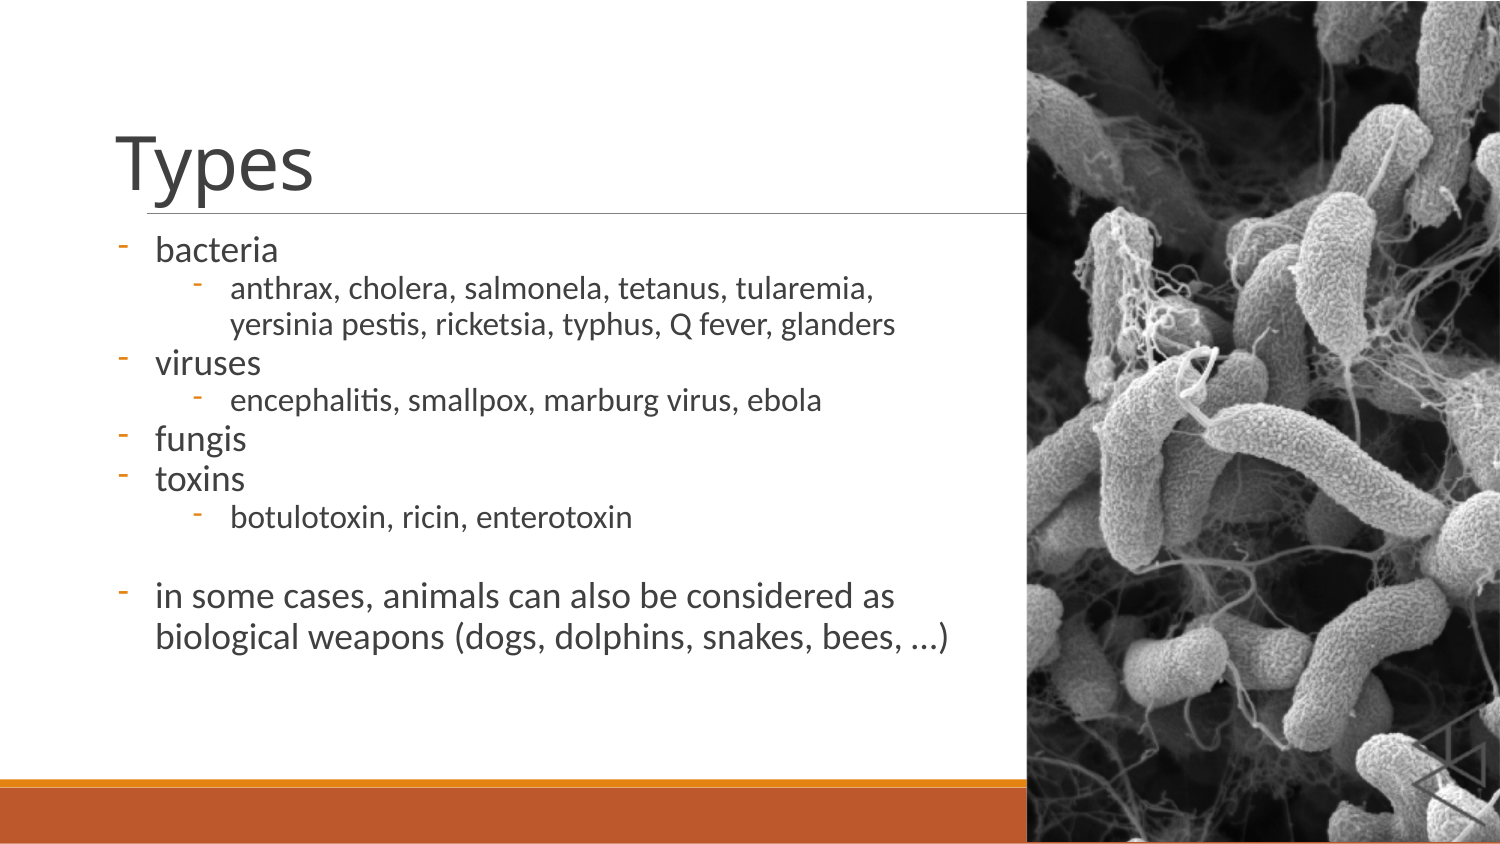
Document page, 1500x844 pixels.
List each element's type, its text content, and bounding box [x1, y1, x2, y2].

picture [841, 2, 1500, 842]
title Types [100, 114, 941, 215]
list bacteria anthrax, cholera, salmonela, tetanus, tularemia, yersinia pestis, ricketsia, typhus, Q fever, glanders viruses encephalitis, smallpox, marburg virus, ebola fungis toxins botulotoxin, ricin, enterotoxin in some cases, animals can also be considered as biological weapons (dogs, dolphins, snakes, bees, …) [64, 215, 975, 753]
